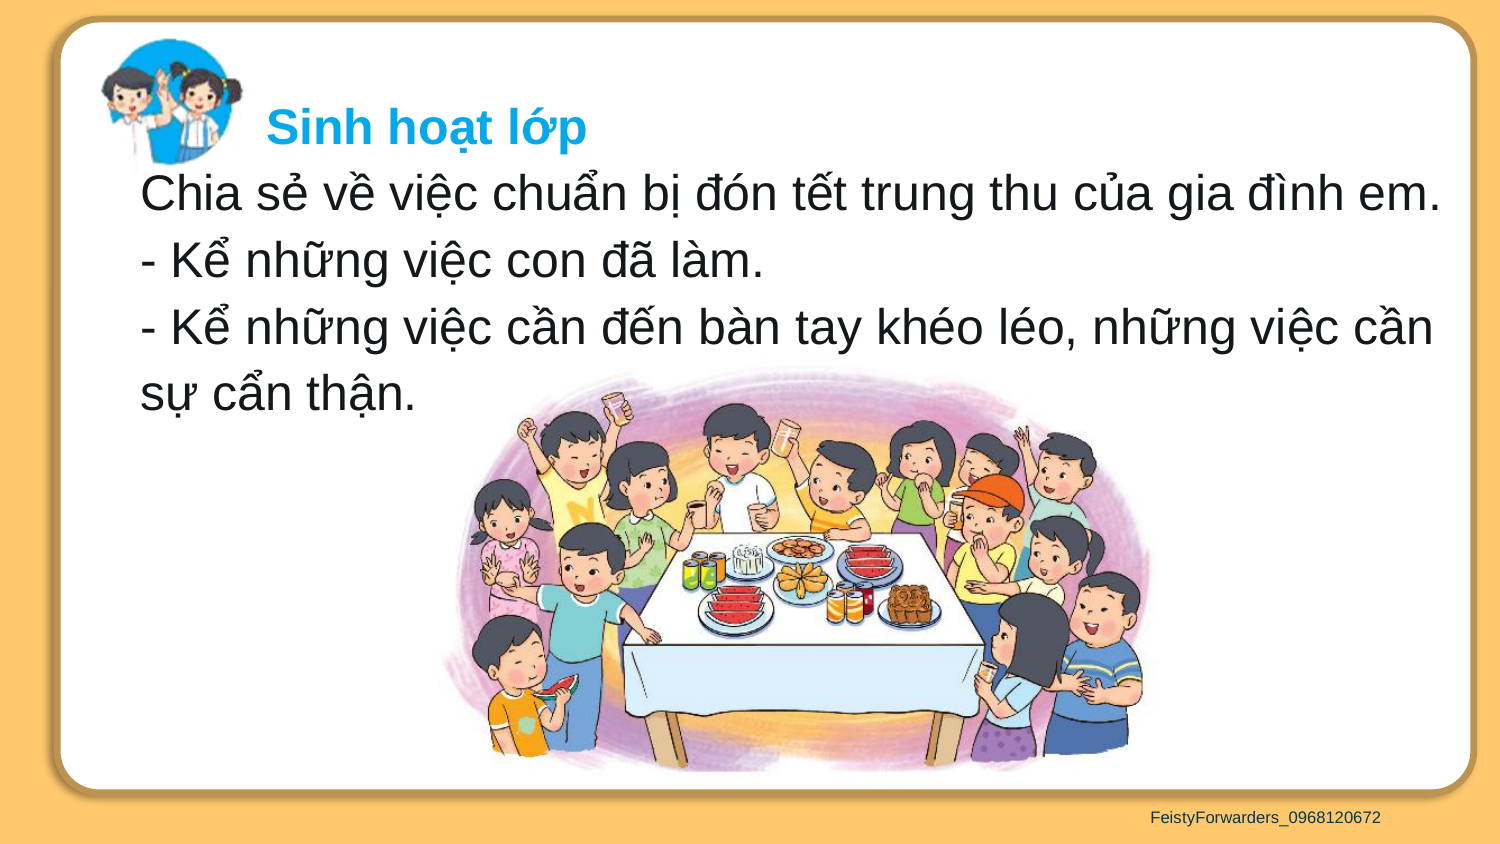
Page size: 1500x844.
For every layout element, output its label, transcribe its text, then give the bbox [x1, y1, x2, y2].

picture [436, 351, 1179, 786]
picture [1248, 811, 1254, 823]
picture [1317, 811, 1325, 823]
picture [1187, 818, 1193, 826]
picture [1337, 811, 1342, 820]
picture [87, 28, 253, 183]
text_box Sinh hoạt lớp Chia sẻ về việc chuẩn bị đón tết trung thu của gia đình em. - Kể những việc con đã làm. - Kể những việc cần đến bàn tay khéo léo, những việc cần sự cẩn thận. [125, 80, 1483, 429]
picture [1182, 812, 1188, 821]
picture [1233, 814, 1240, 820]
